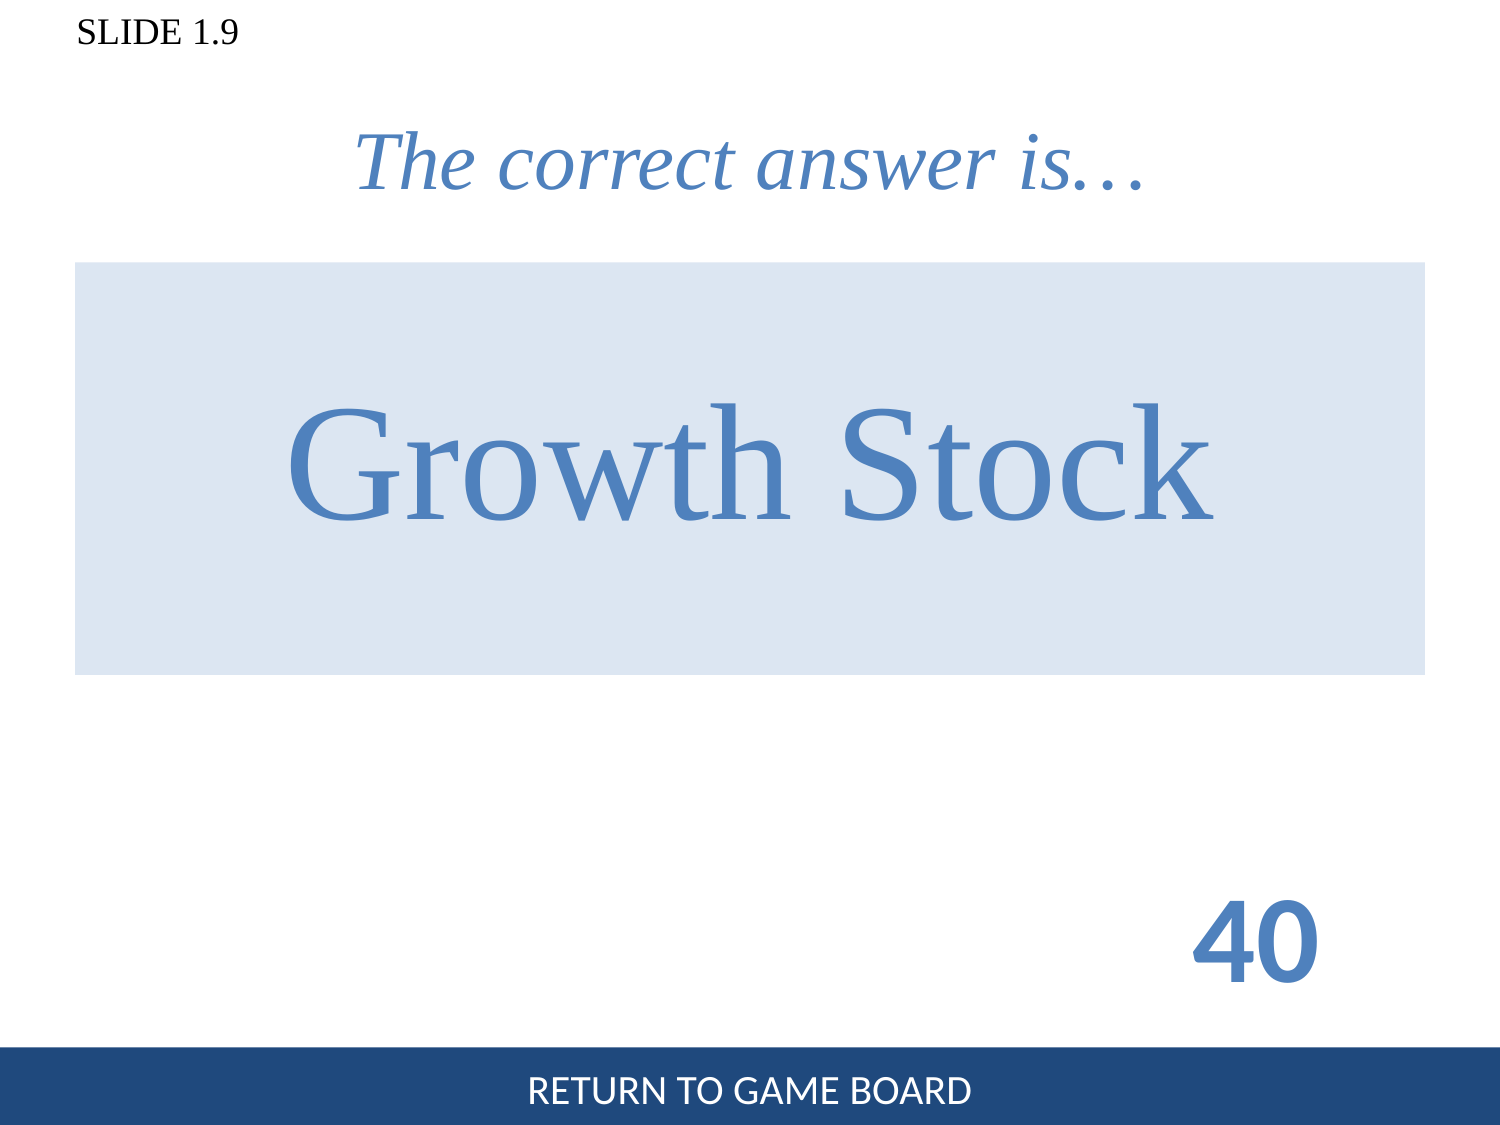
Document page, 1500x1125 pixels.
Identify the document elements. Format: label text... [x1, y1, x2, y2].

list Growth Stock [74, 262, 1426, 676]
title The correct answer is… [74, 62, 1426, 251]
text_box 40 [1149, 849, 1363, 1015]
text_box RETURN TO GAME BOARD [0, 1047, 1500, 1125]
